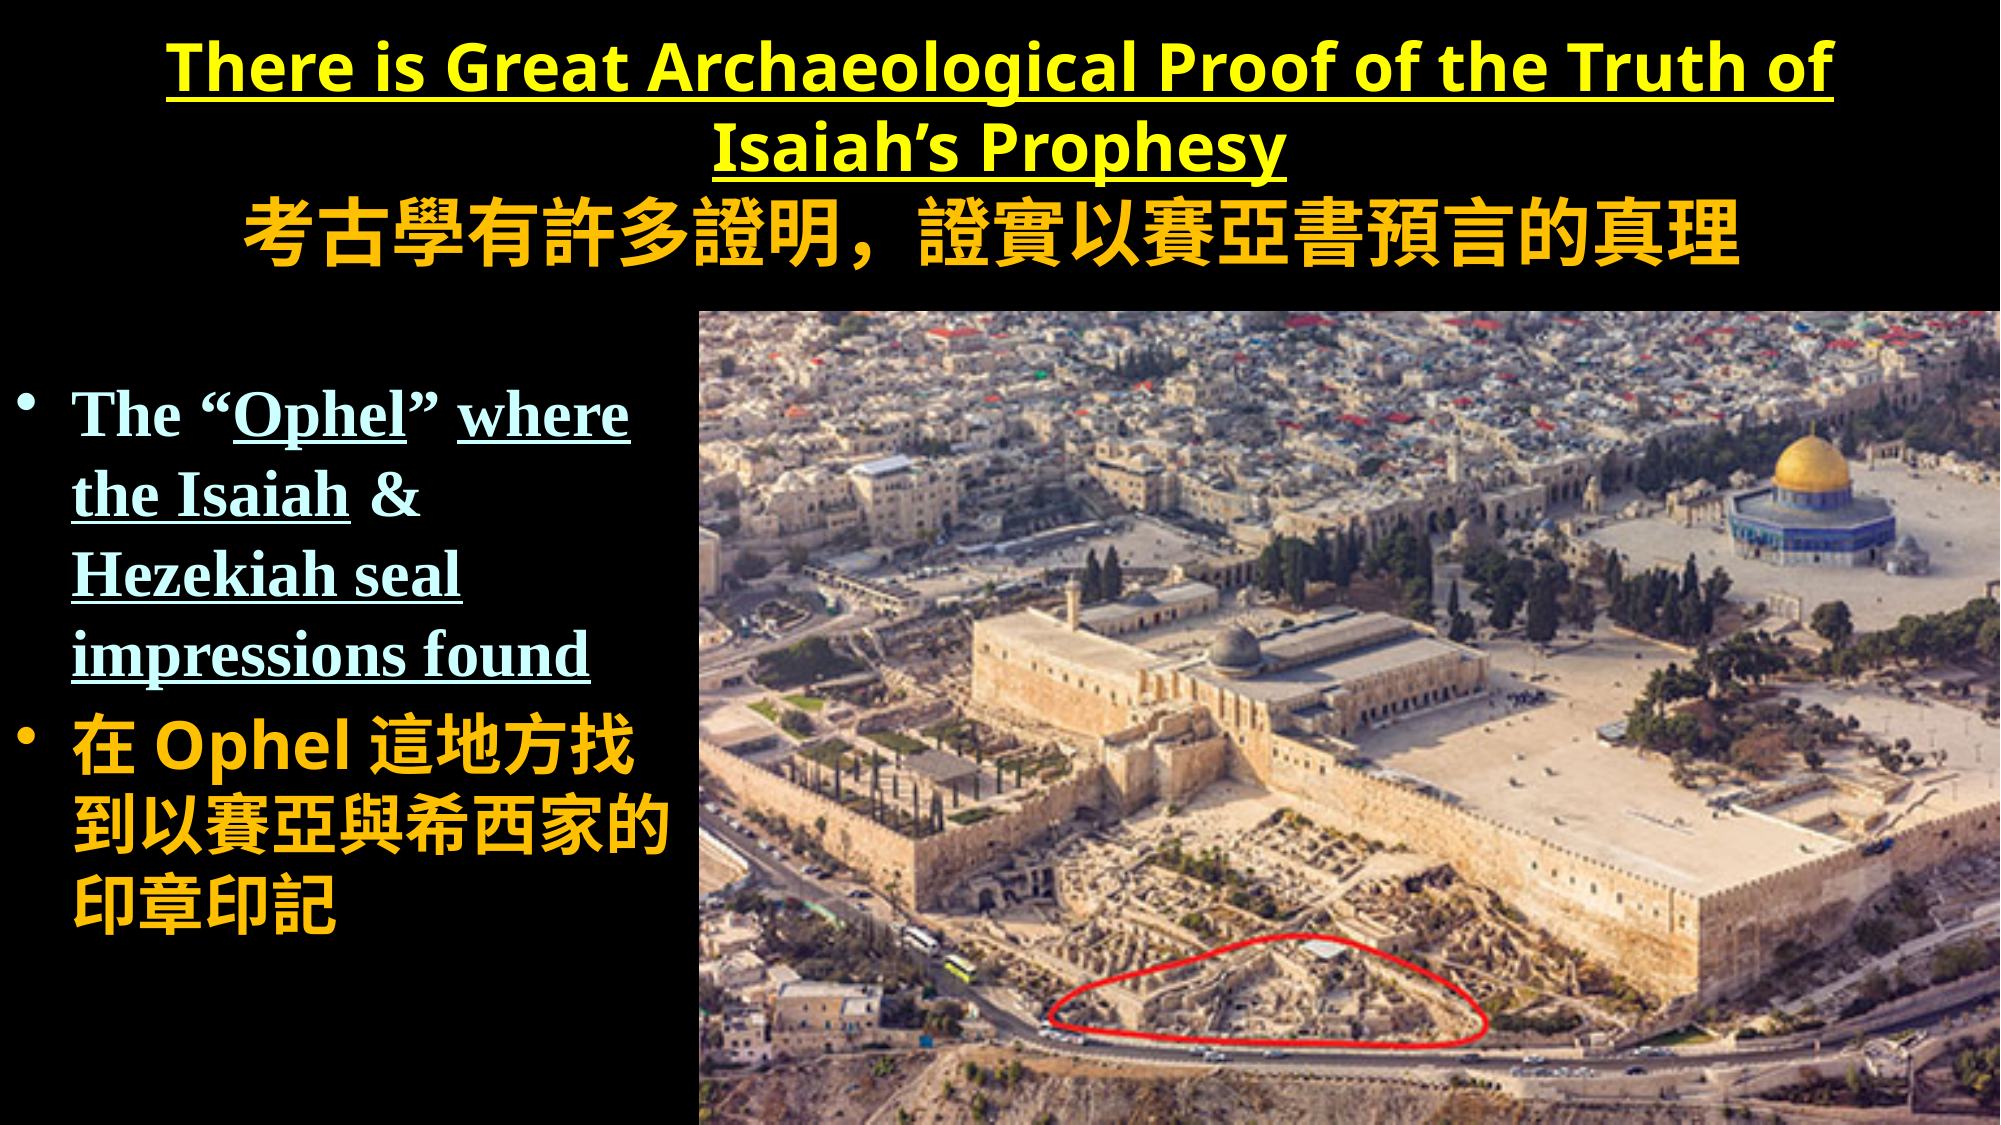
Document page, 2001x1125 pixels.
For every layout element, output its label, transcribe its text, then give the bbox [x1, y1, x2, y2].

list The “Ophel” where the Isaiah & Hezekiah seal impressions found 在Ophel這地方找到以賽亞與希西家的印章印記 [0, 362, 694, 951]
picture [699, 310, 2000, 1125]
title There is Great Archaeological Proof of the Truth of Isaiah’s Prophesy 考古學有許多證明，證實以賽亞書預言的真理 [24, 12, 1976, 288]
